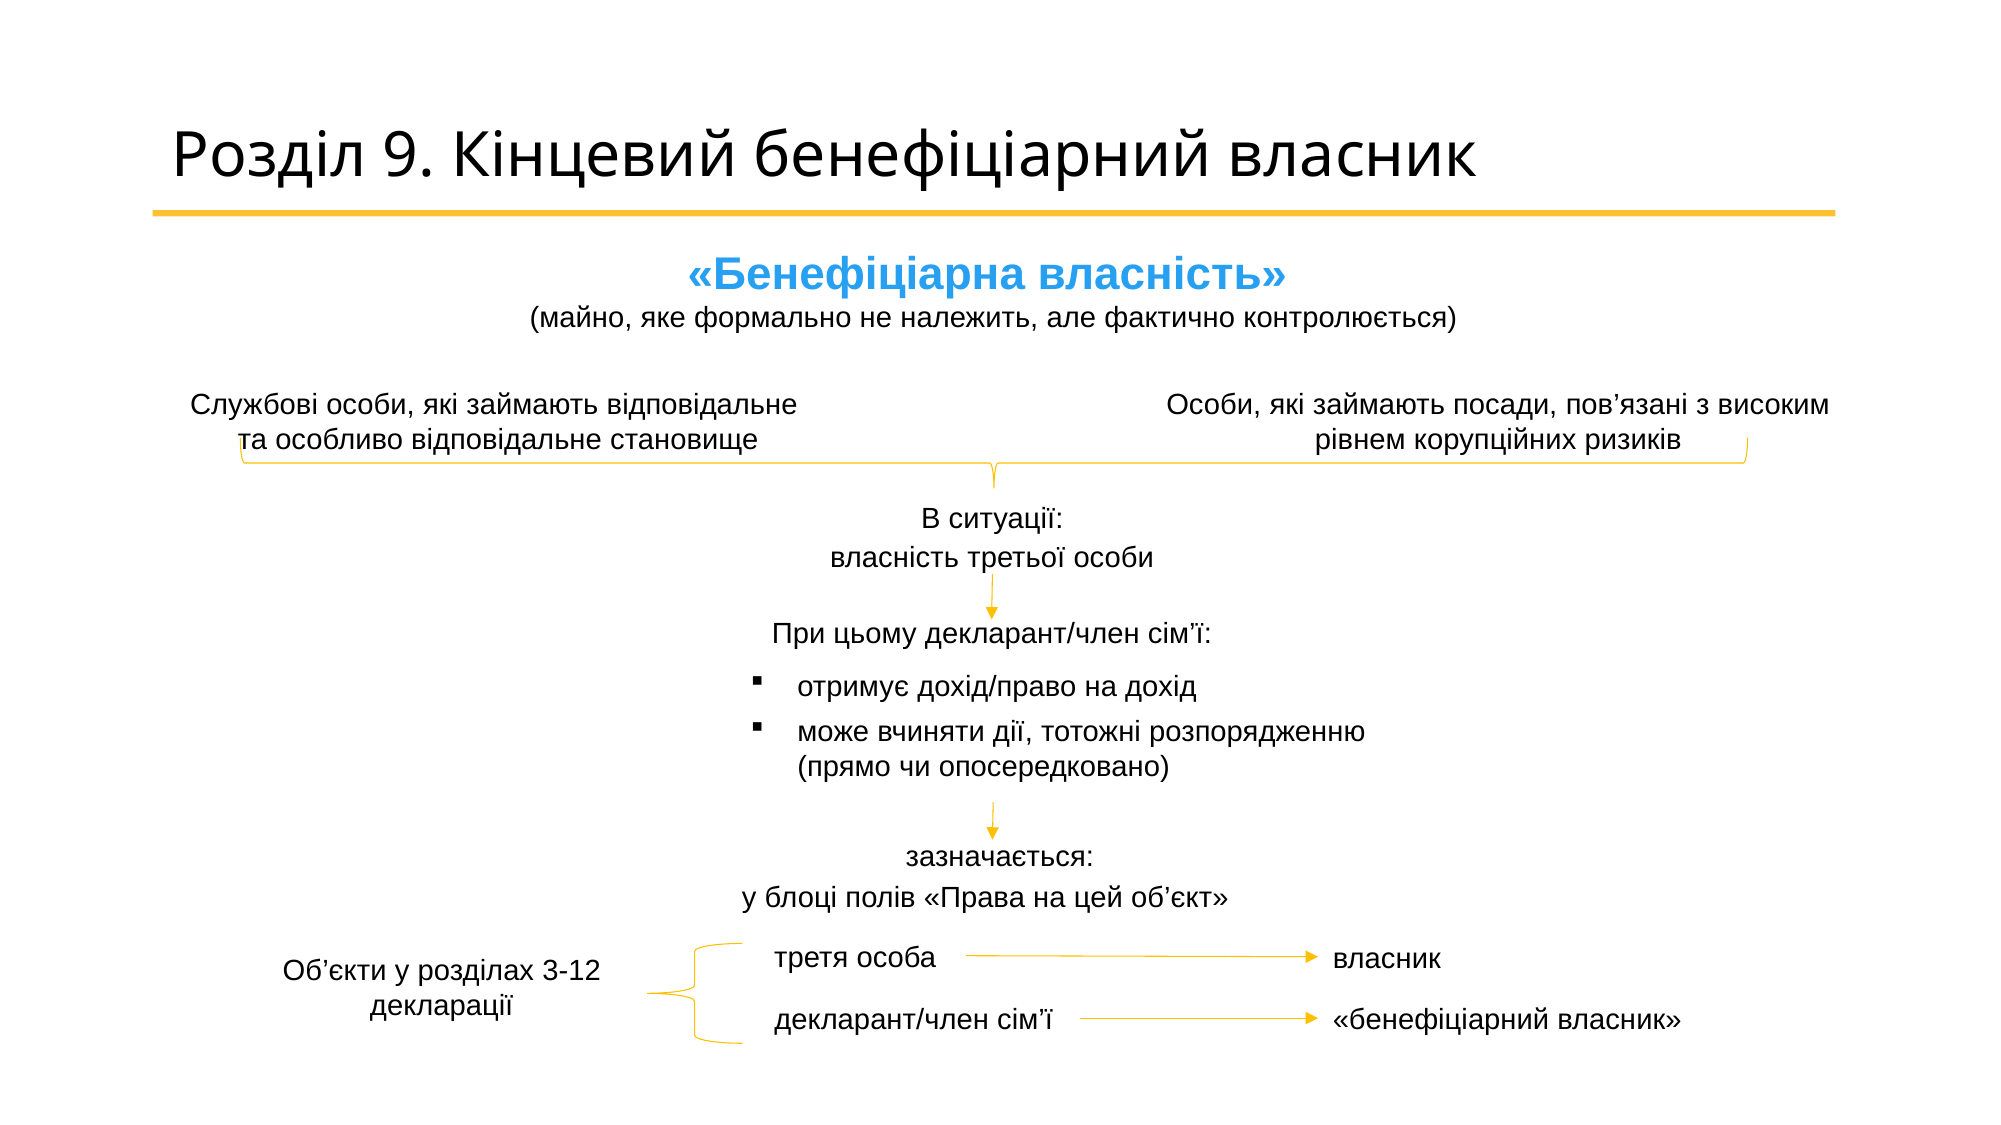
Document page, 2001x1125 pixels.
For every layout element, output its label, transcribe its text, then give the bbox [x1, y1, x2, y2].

text_box декларант/член сім’ї [759, 993, 1080, 1043]
text_box «бенефіціарний власник» [1318, 993, 1770, 1043]
text_box отримує дохід/право на дохід [735, 659, 1279, 705]
text_box [239, 437, 1749, 489]
text_box власник [1318, 931, 1525, 982]
text_box може вчиняти дії, тотожні розпорядженню (прямо чи опосередковано) [735, 705, 1461, 790]
text_box [647, 942, 743, 1044]
text_box В ситуації: [903, 492, 1082, 530]
text_box Особи, які займають посади, пов’язані з високим рівнем корупційних ризиків [1111, 377, 1886, 463]
text_box При цьому декларант/член сім’ї: [751, 607, 1234, 657]
text_box зазначається: [796, 830, 1204, 871]
text_box власність третьої особи [788, 530, 1196, 581]
text_box «Бенефіціарна власність» (майно, яке формально не належить, але фактично контролюється) [503, 236, 1485, 342]
text_box Розділ 9. Кінцевий бенефіціарний власник [157, 106, 1733, 197]
text_box у блоці полів «Права на цей об’єкт» [702, 871, 1269, 921]
text_box Об’єкти у розділах 3-12 декларації [216, 943, 668, 1029]
text_box третя особа [759, 930, 966, 981]
text_box Службові особи, які займають відповідальне та особливо відповідальне становище [157, 377, 840, 463]
